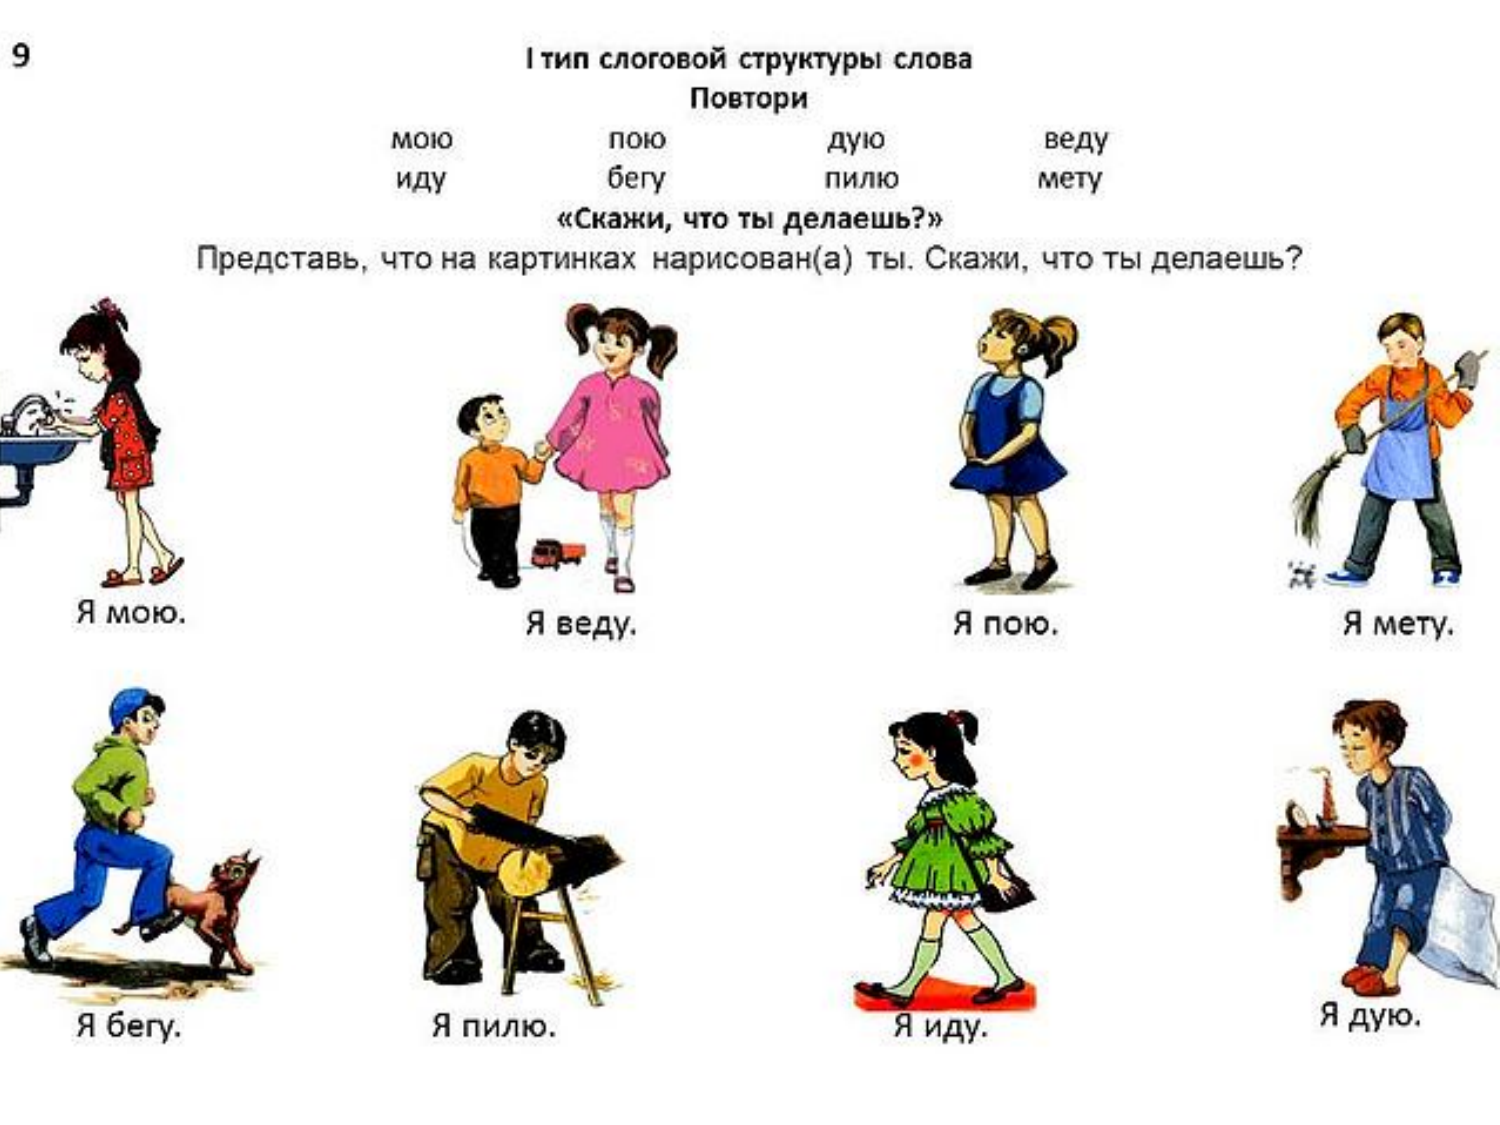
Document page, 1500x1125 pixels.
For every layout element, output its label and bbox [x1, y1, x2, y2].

list [0, 0, 1500, 1123]
